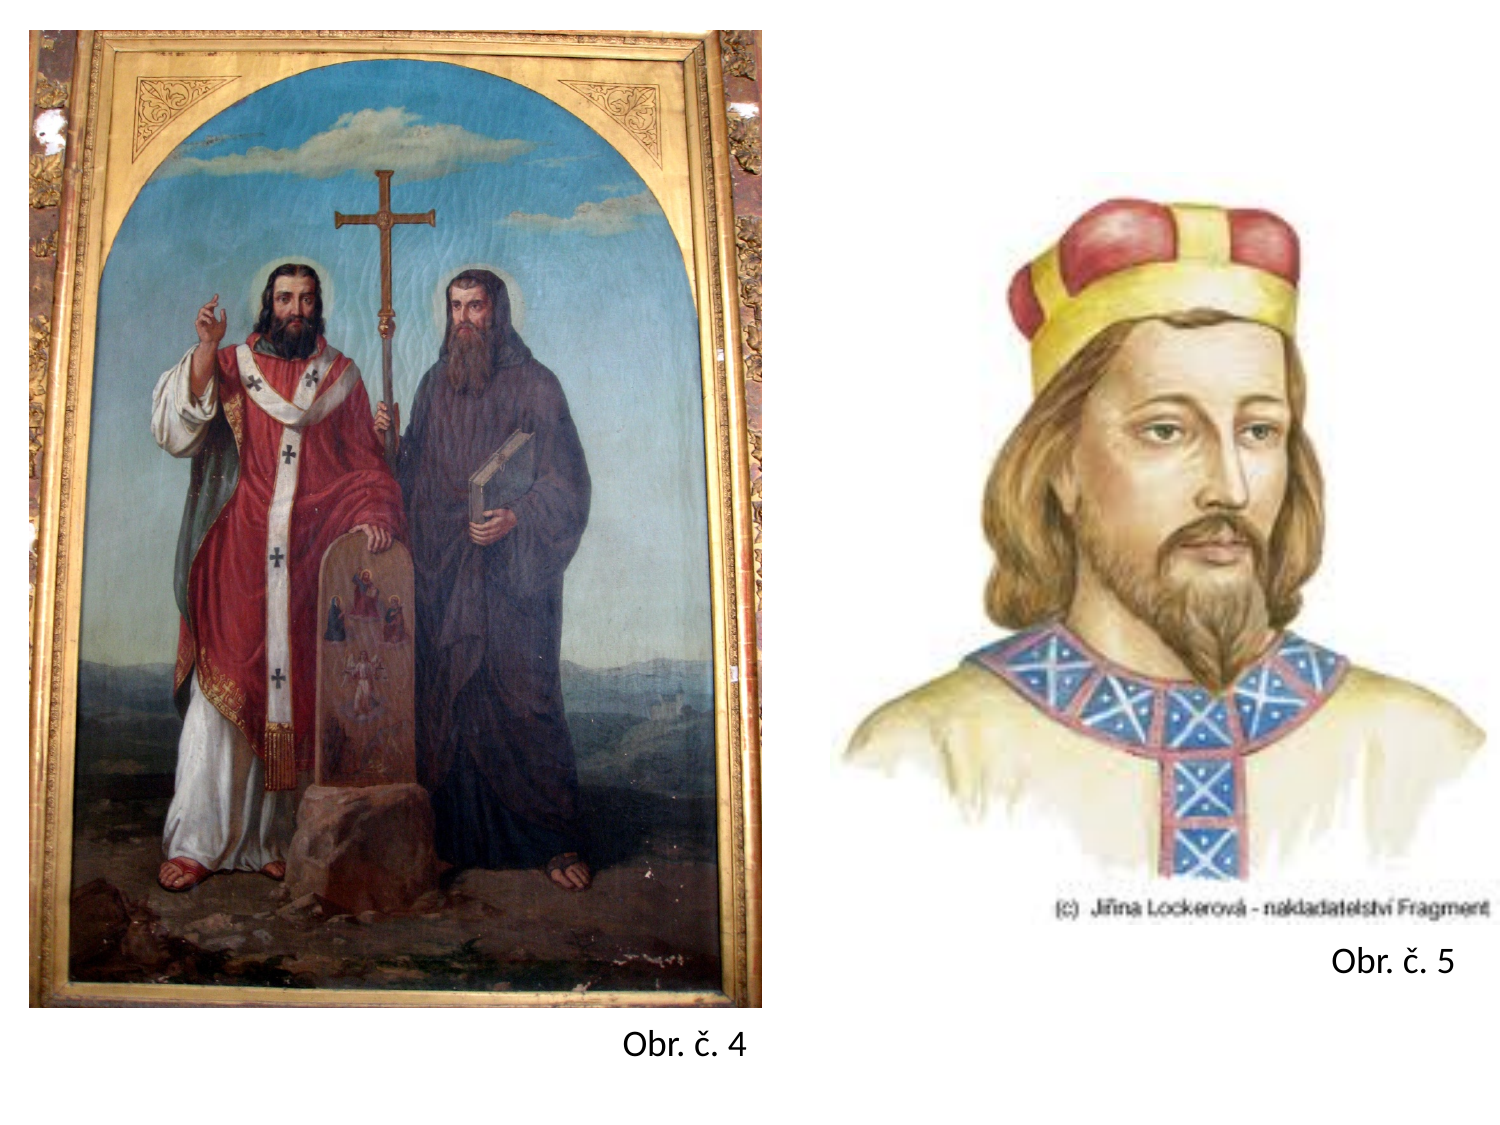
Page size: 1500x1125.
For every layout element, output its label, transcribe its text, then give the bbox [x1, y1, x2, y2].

text_box Obr. č. 5 [1257, 933, 1471, 989]
text_box Obr. č. 4 [501, 1016, 762, 1072]
picture [829, 172, 1500, 925]
picture [29, 30, 763, 1008]
